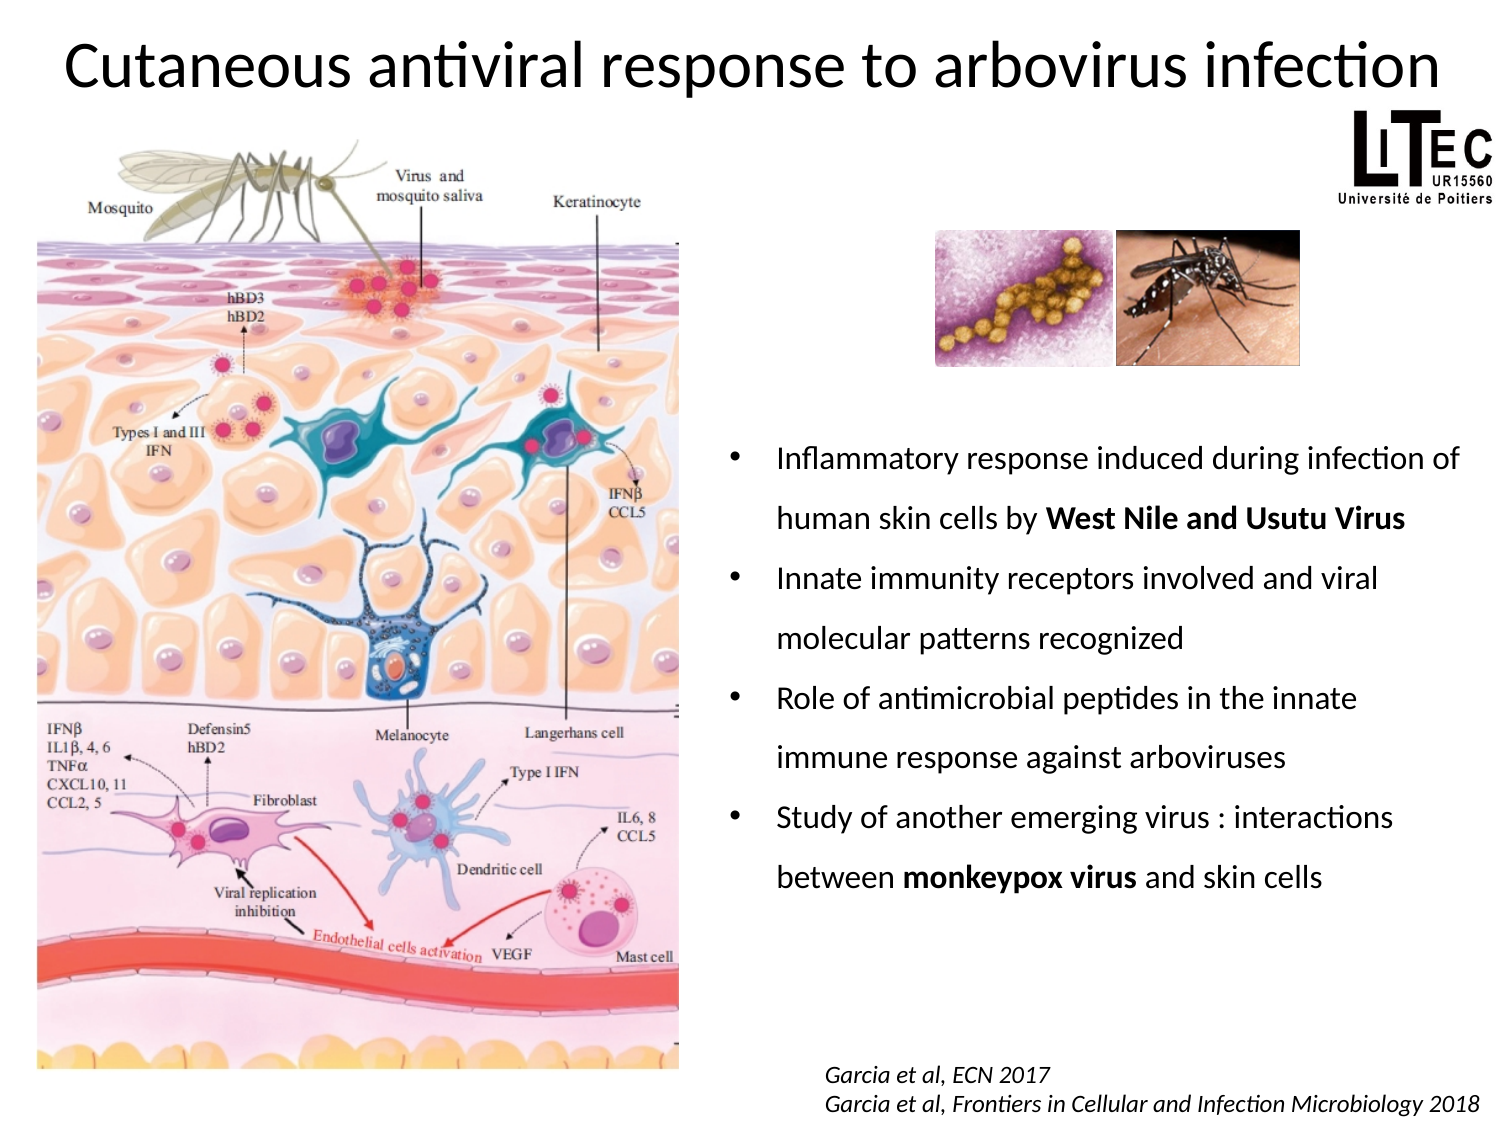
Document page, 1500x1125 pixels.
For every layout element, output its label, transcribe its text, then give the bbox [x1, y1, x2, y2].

title Cutaneous antiviral response to arbovirus infection [36, 0, 1471, 168]
picture [1332, 100, 1499, 208]
text_box Inflammatory response induced during infection of human skin cells by West Nile and Usutu Virus Innate immunity receptors involved and viral molecular patterns recognized Role of antimicrobial peptides in the innate immune response against arboviruses Study of another emerging virus : interactions between monkeypox virus and skin cells [714, 408, 1483, 963]
picture [1116, 230, 1300, 366]
text_box Garcia et al, ECN 2017 Garcia et al, Frontiers in Cellular and Infection Microbiology 2018 [810, 1050, 1497, 1125]
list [36, 136, 678, 1074]
picture [935, 230, 1113, 367]
